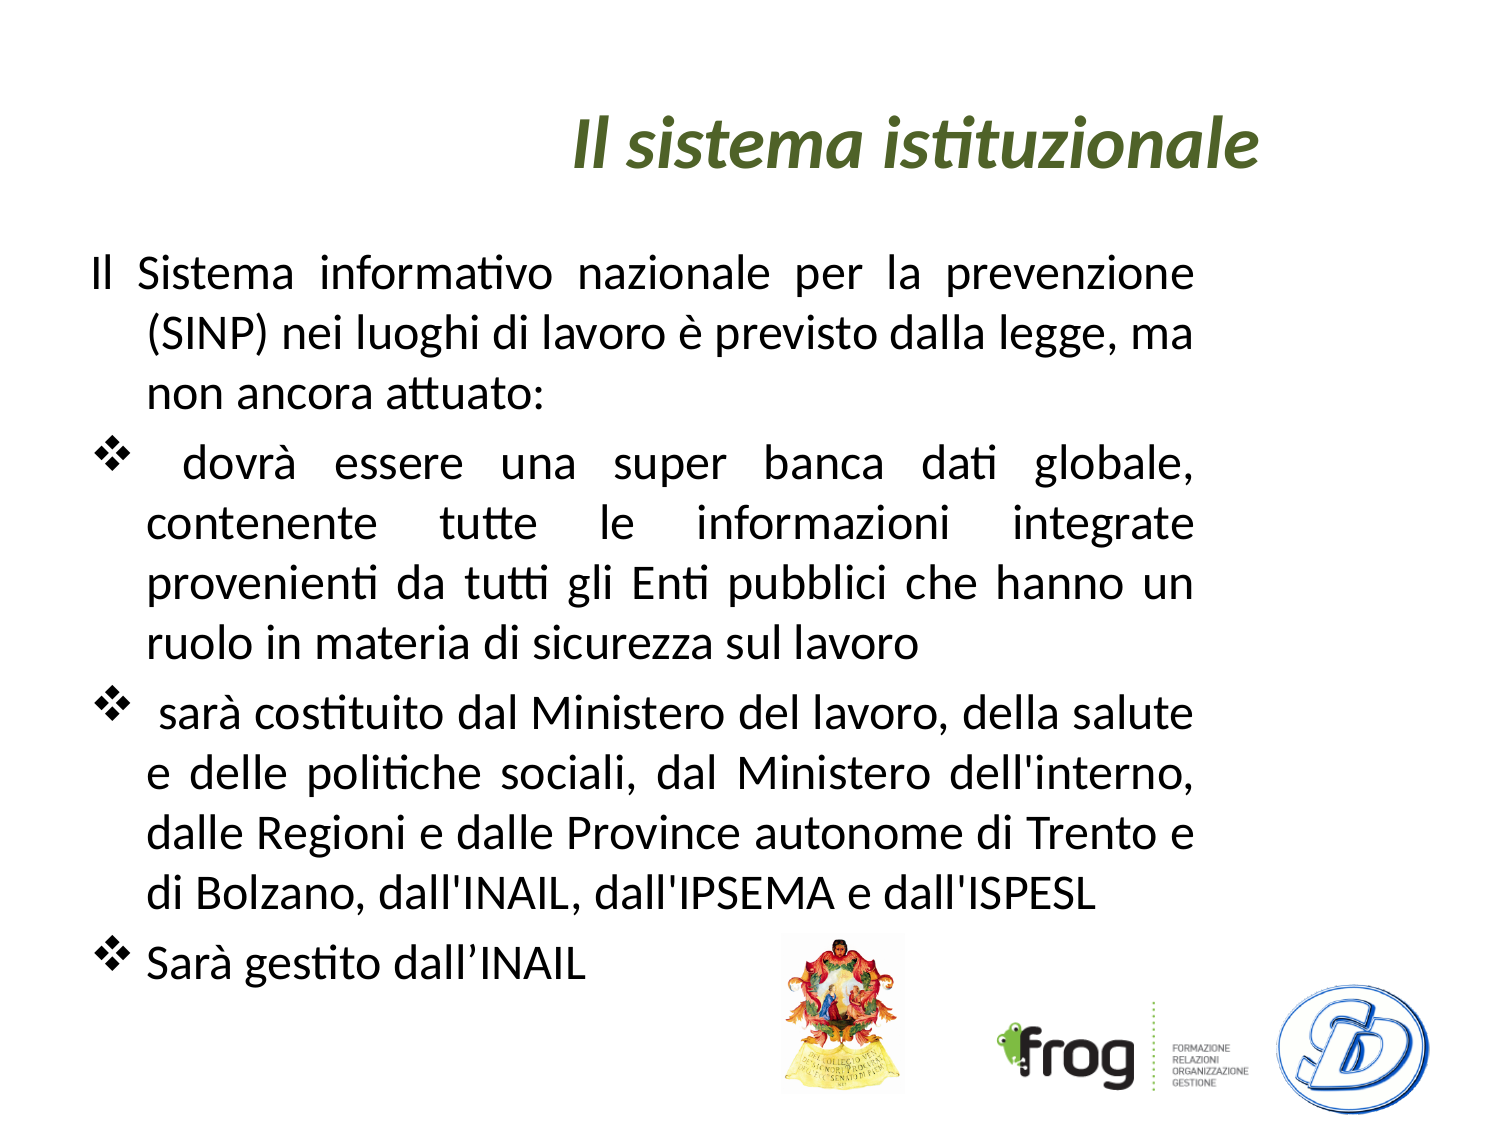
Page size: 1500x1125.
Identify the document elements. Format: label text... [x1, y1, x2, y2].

picture [1257, 957, 1436, 1125]
title Il sistema istituzionale [407, 44, 1426, 233]
list Il Sistema informativo nazionale per la prevenzione (SINP) nei luoghi di lavoro è previsto dalla legge, ma non ancora attuato: dovrà essere una super banca dati globale, contenente tutte le informazioni integrate provenienti da tutti gli Enti pubblici che hanno un ruolo in materia di sicurezza sul lavoro sarà costituito dal Ministero del lavoro, della salute e delle politiche sociali, dal Ministero dell'interno, dalle Regioni e dalle Province autonome di Trento e di Bolzano, dall'INAIL, dall'IPSEMA e dall'ISPESL Sarà gestito dall’INAIL [74, 231, 1211, 1006]
picture [995, 999, 1249, 1091]
picture [780, 933, 905, 1094]
